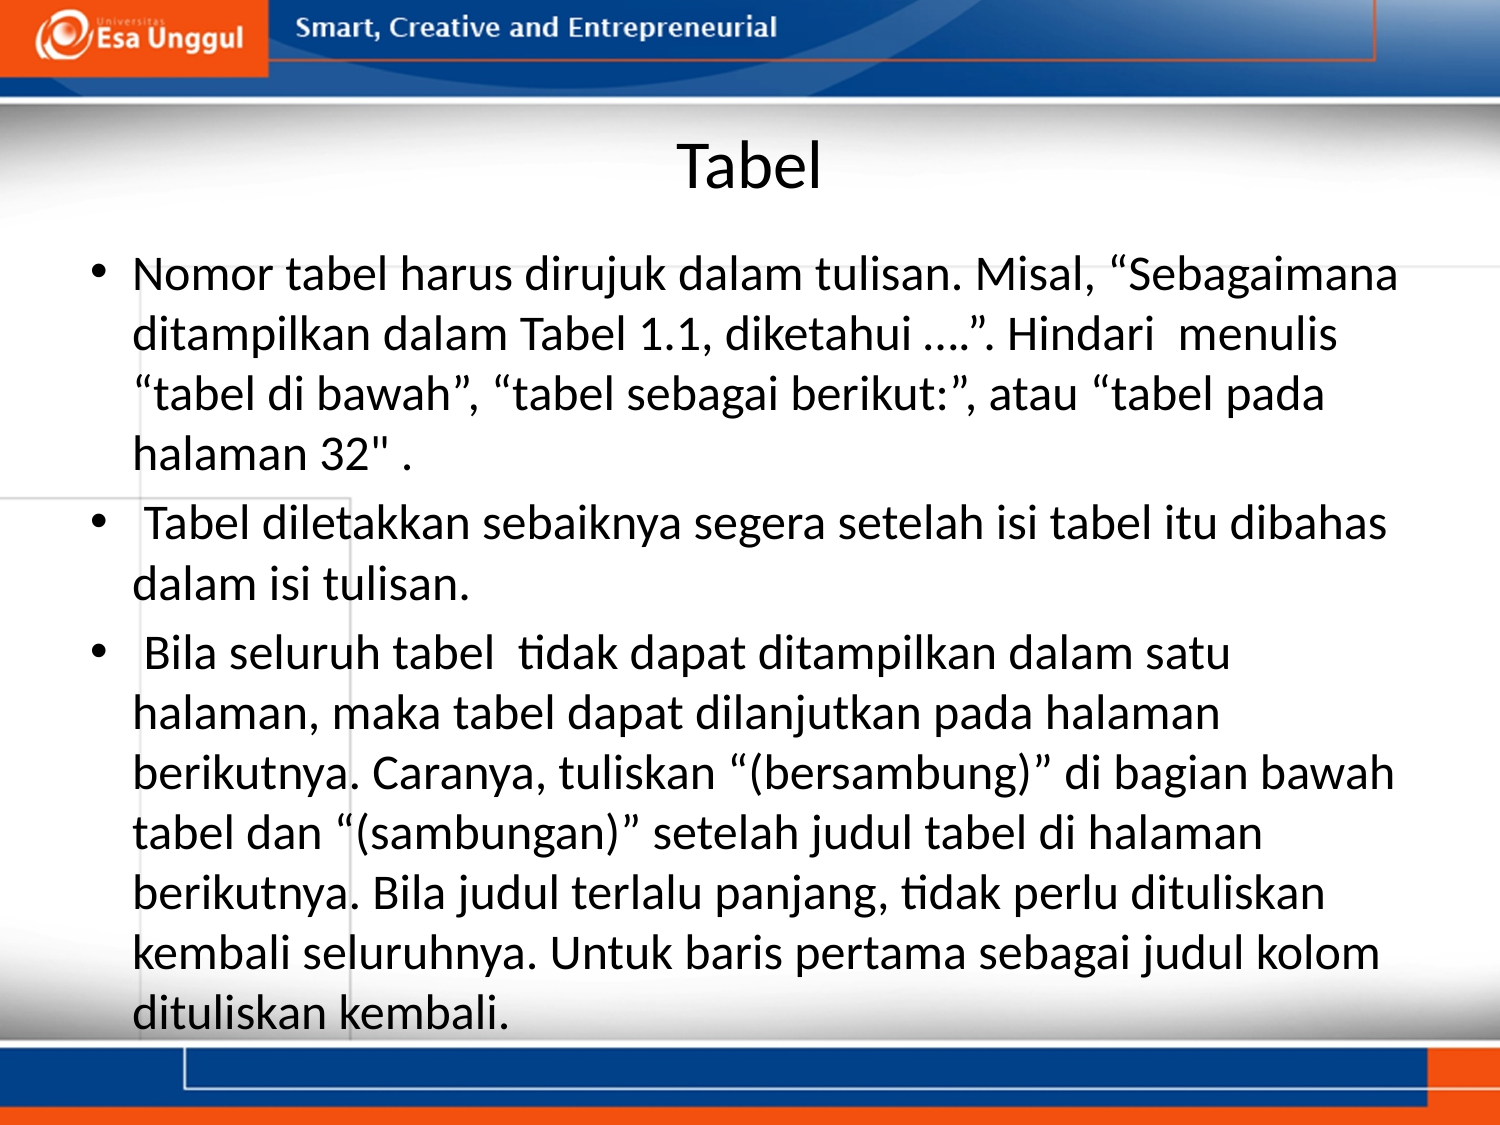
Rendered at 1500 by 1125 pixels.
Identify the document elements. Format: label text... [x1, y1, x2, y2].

title Tabel [75, 90, 1425, 232]
list Nomor tabel harus dirujuk dalam tulisan. Misal, “Sebagaimana ditampilkan dalam Tabel 1.1, diketahui ….”. Hindari menulis “tabel di bawah”, “tabel sebagai berikut:”, atau “tabel pada halaman 32" . Tabel diletakkan sebaiknya segera setelah isi tabel itu dibahas dalam isi tulisan. Bila seluruh tabel tidak dapat ditampilkan dalam satu halaman, maka tabel dapat dilanjutkan pada halaman berikutnya. Caranya, tuliskan “(bersambung)” di bagian bawah tabel dan “(sambungan)” setelah judul tabel di halaman berikutnya. Bila judul terlalu panjang, tidak perlu dituliskan kembali seluruhnya. Untuk baris pertama sebagai judul kolom dituliskan kembali. [75, 232, 1425, 1043]
picture [0, 0, 1500, 1125]
